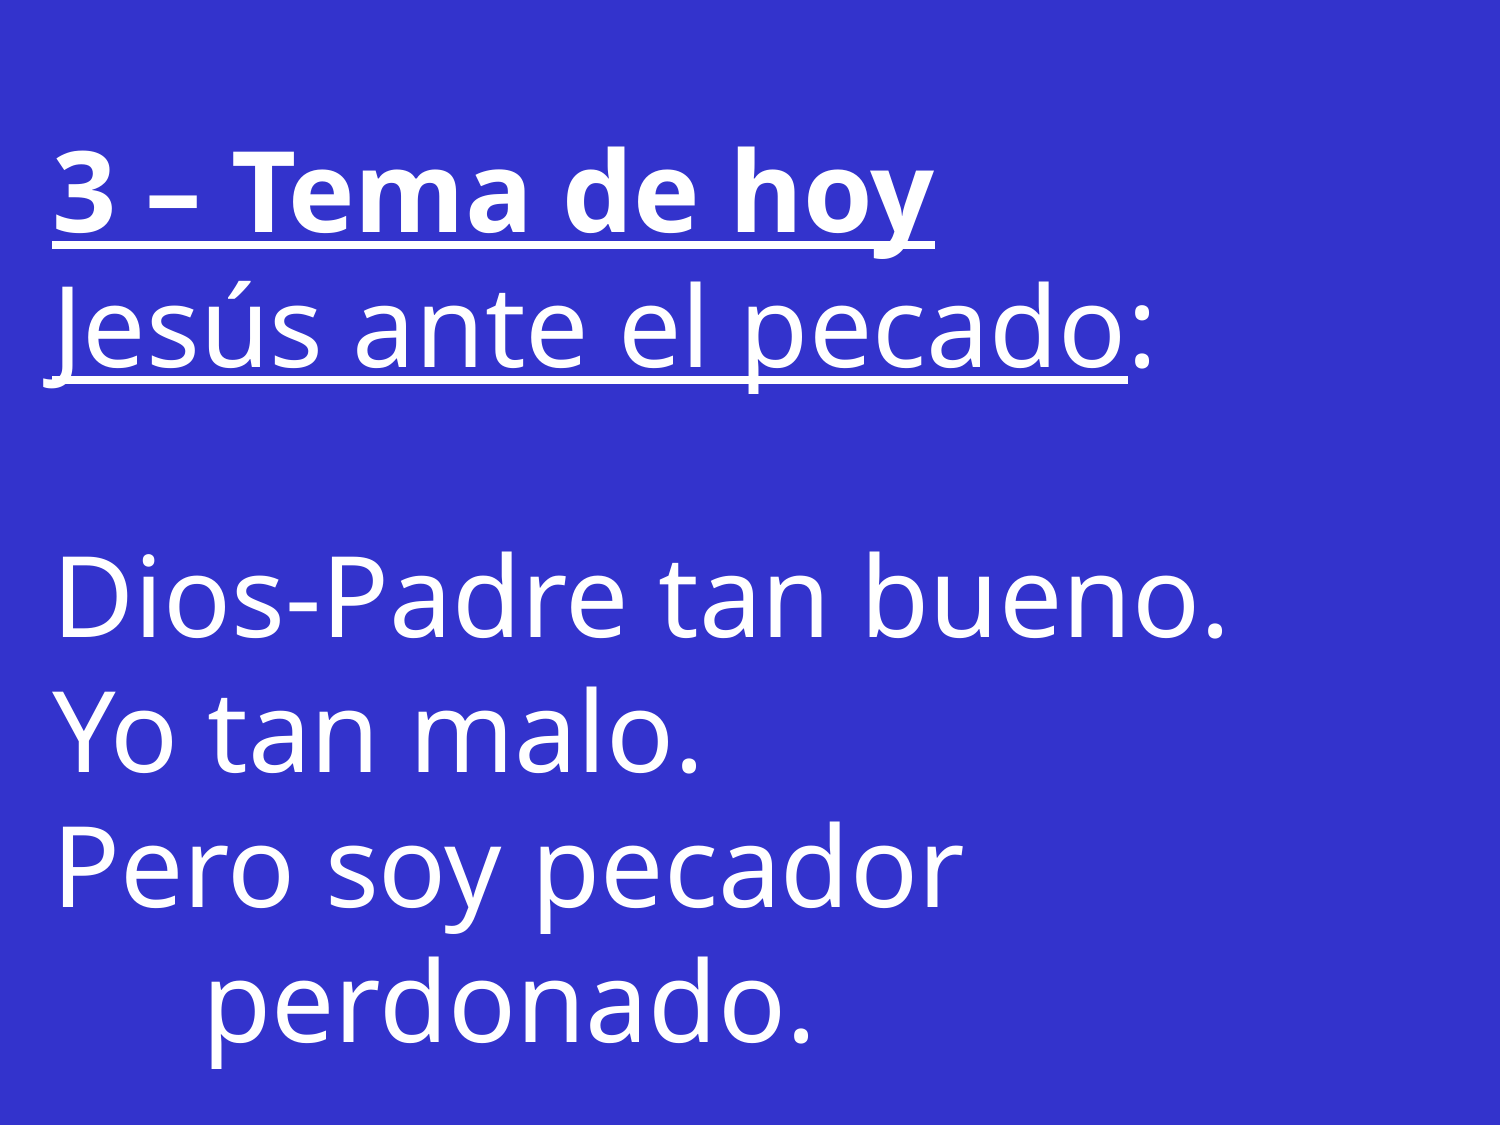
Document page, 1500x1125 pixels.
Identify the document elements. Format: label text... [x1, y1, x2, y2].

text_box 3 – Tema de hoy Jesús ante el pecado: Dios-Padre tan bueno. Yo tan malo. Pero soy pecador perdonado. [37, 112, 1465, 1073]
